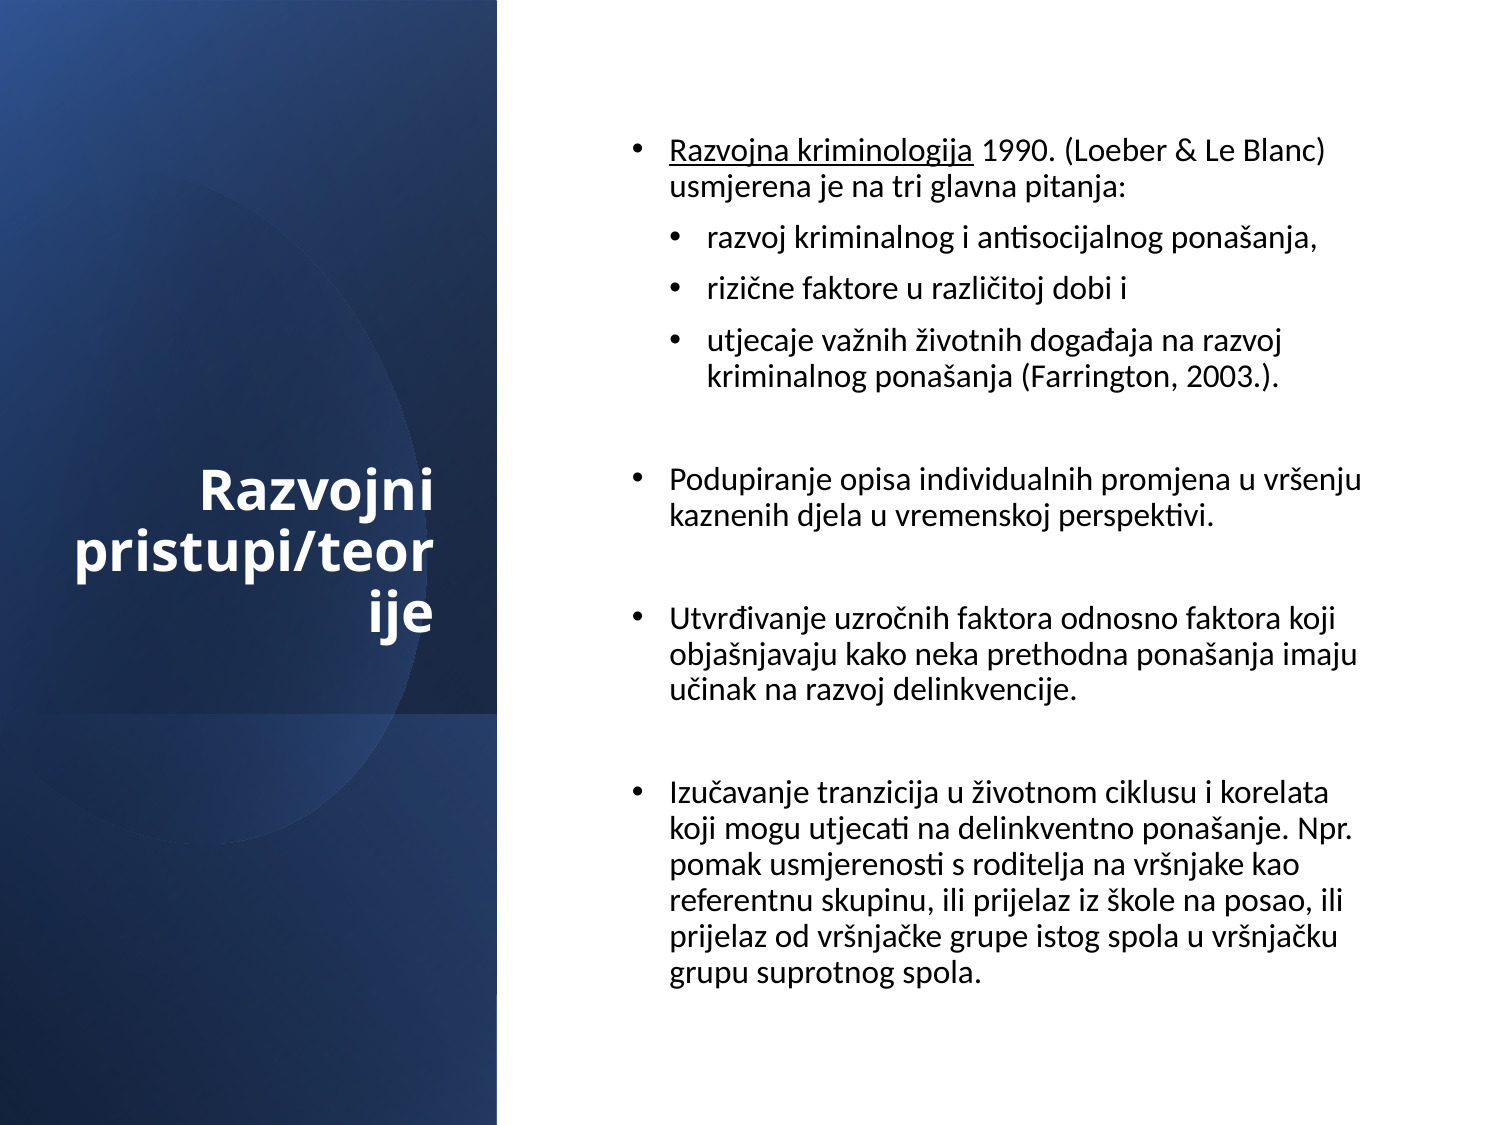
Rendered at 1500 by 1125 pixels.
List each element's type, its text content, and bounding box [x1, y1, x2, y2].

text_box [0, 0, 498, 1124]
text_box [498, 0, 1500, 1125]
list Razvojna kriminologija 1990. (Loeber & Le Blanc) usmjerena je na tri glavna pitanja: razvoj kriminalnog i antisocijalnog ponašanja, rizične faktore u različitoj dobi i utjecaje važnih životnih događaja na razvoj kriminalnog ponašanja (Farrington, 2003.). Podupiranje opisa individualnih promjena u vršenju kaznenih djela u vremenskoj perspektivi. Utvrđivanje uzročnih faktora odnosno faktora koji objašnjavaju kako neka prethodna ponašanja imaju učinak na razvoj delinkvencije. Izučavanje tranzicija u životnom ciklusu i korelata koji mogu utjecati na delinkventno ponašanje. Npr. pomak usmjerenosti s roditelja na vršnjake kao referentnu skupinu, ili prijelaz iz škole na posao, ili prijelaz od vršnjačke grupe istog spola u vršnjačku grupu suprotnog spola. [591, 106, 1399, 1017]
title Razvojni pristupi/teorije [57, 96, 452, 652]
